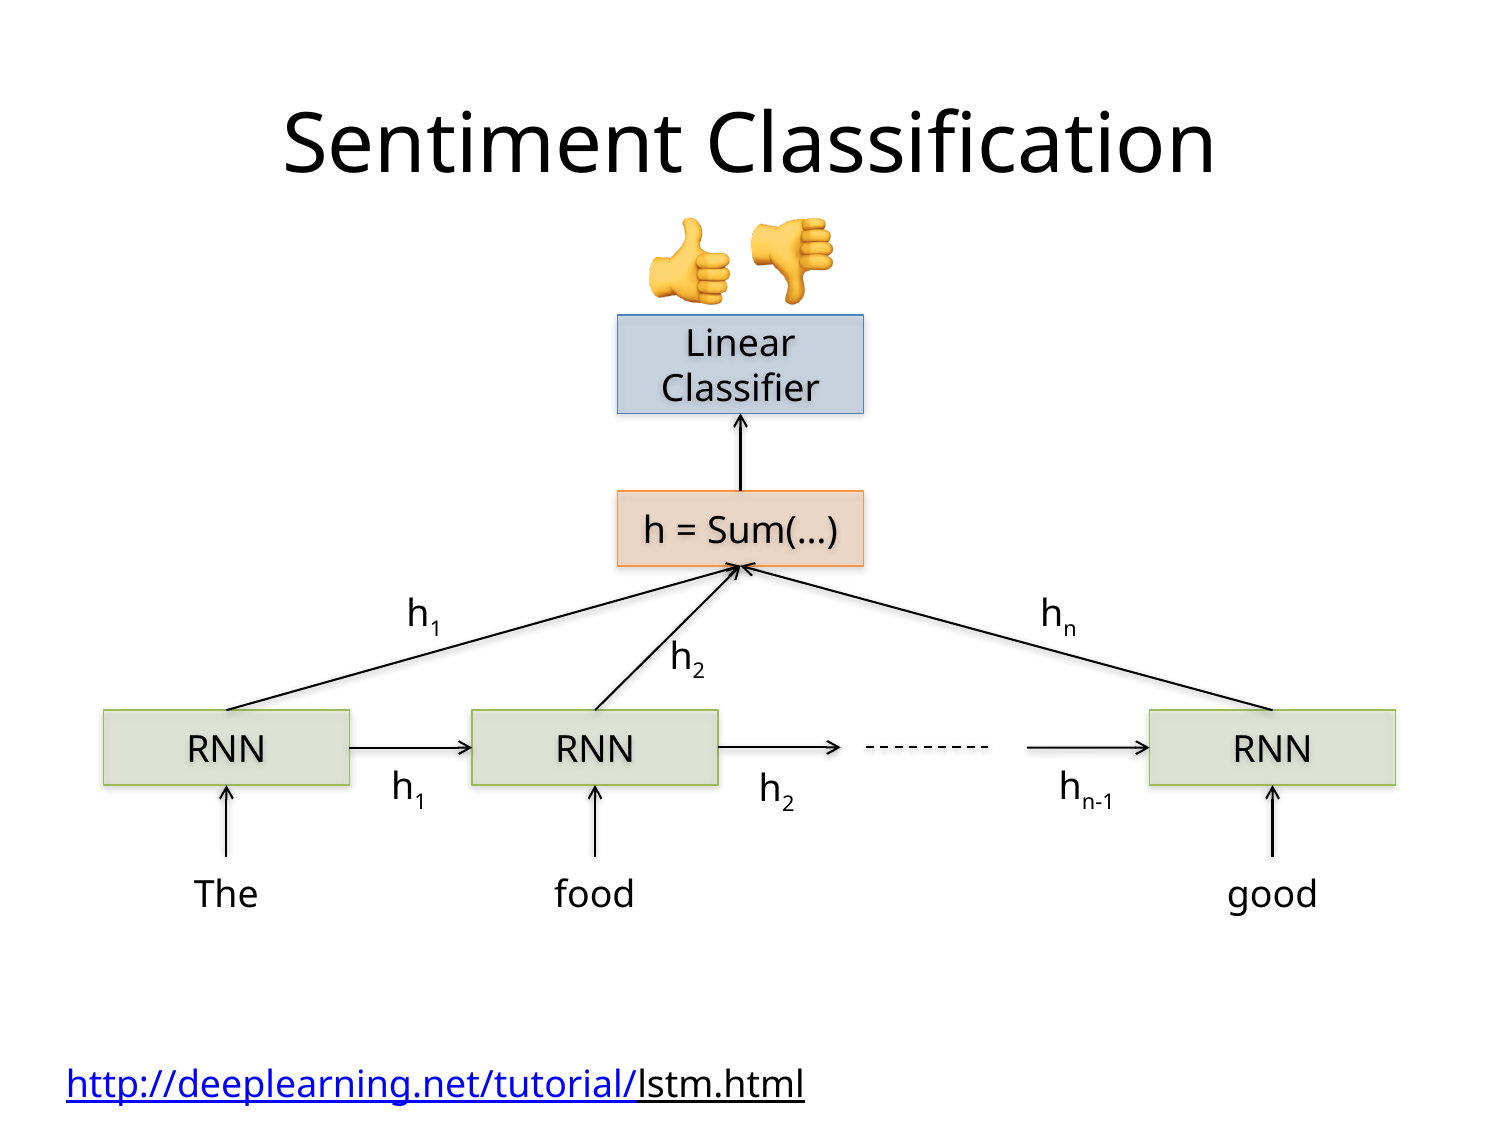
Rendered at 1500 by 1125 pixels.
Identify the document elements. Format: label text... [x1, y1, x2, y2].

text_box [594, 565, 739, 711]
title Sentiment Classification [75, 45, 1425, 233]
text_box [226, 565, 593, 711]
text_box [645, 216, 836, 306]
text_box http://deeplearning.net/tutorial/lstm.html [51, 1052, 830, 1118]
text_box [740, 565, 1273, 711]
text_box [80, 260, 1424, 995]
